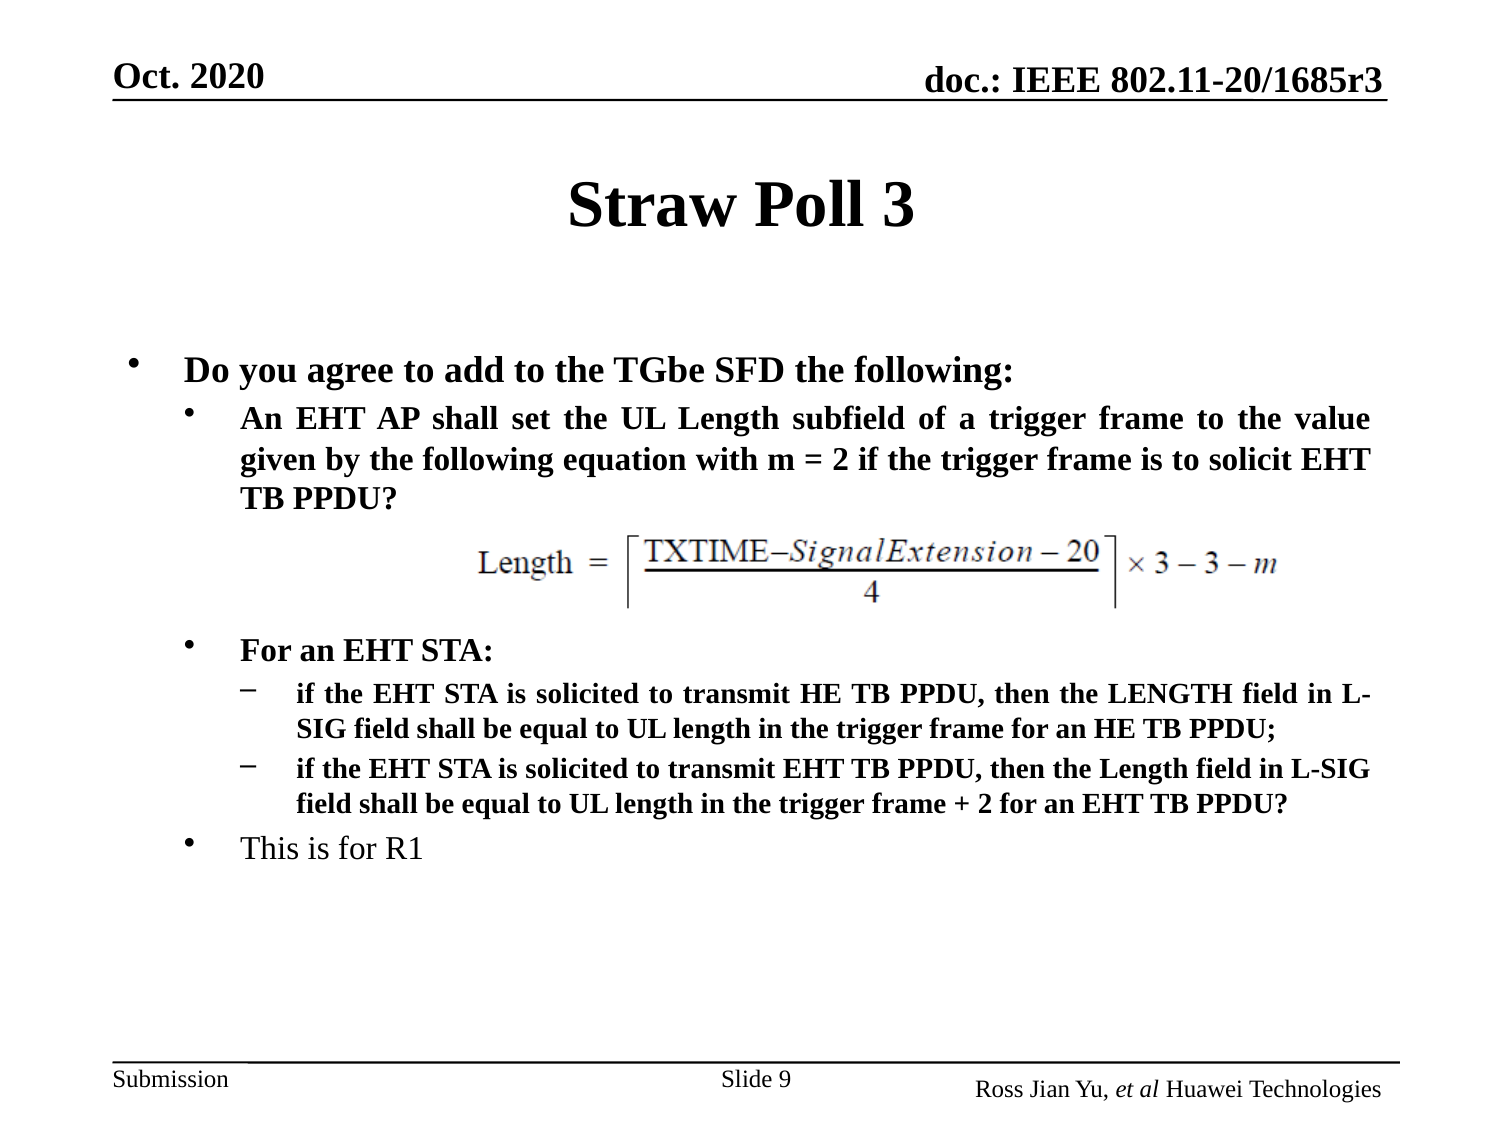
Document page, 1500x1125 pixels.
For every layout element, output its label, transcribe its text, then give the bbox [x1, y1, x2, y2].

list Do you agree to add to the TGbe SFD the following: An EHT AP shall set the UL Length subfield of a trigger frame to the value given by the following equation with m = 2 if the trigger frame is to solicit EHT TB PPDU? For an EHT STA: if the EHT STA is solicited to transmit HE TB PPDU, then the LENGTH field in L-SIG field shall be equal to UL length in the trigger frame for an HE TB PPDU; if the EHT STA is solicited to transmit EHT TB PPDU, then the Length field in L-SIG field shall be equal to UL length in the trigger frame + 2 for an EHT TB PPDU? This is for R1 [112, 337, 1388, 1013]
title Straw Poll 3 [112, 112, 1388, 288]
picture [449, 498, 1297, 626]
slide_number Slide 9 [712, 1061, 800, 1093]
